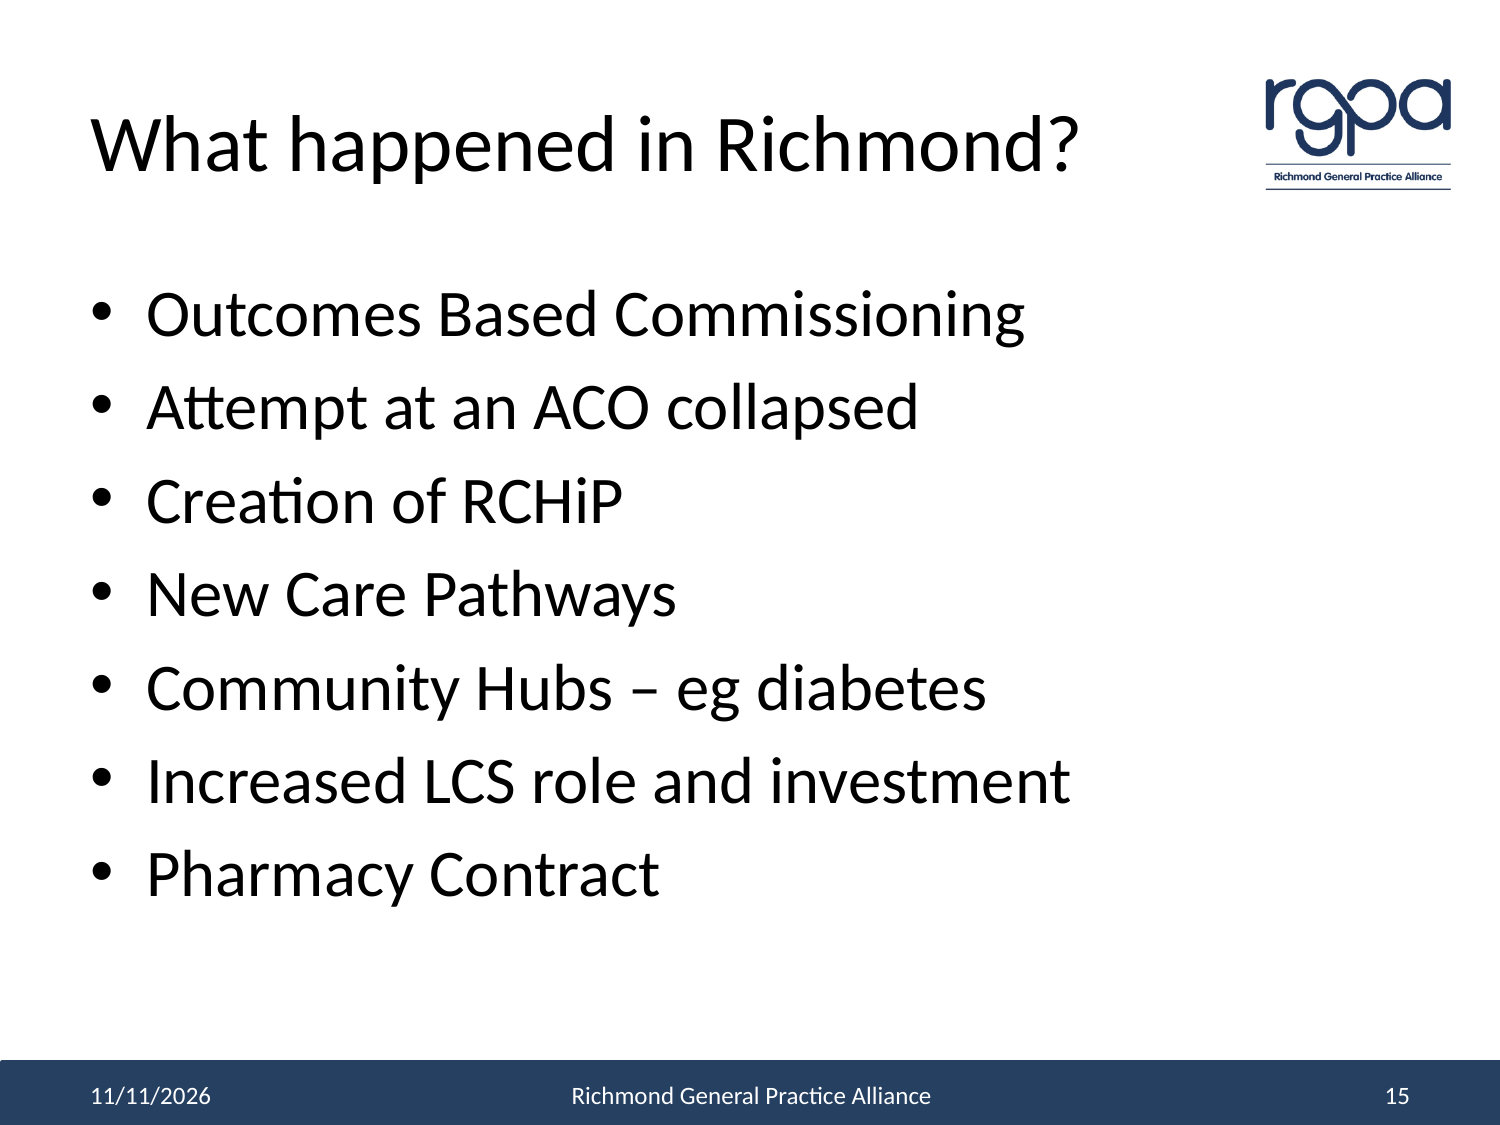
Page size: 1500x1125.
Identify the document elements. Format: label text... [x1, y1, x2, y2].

title What happened in Richmond? [75, 45, 1200, 233]
slide_number 15 [1074, 1065, 1425, 1125]
list Outcomes Based Commissioning Attempt at an ACO collapsed Creation of RCHiP New Care Pathways Community Hubs – eg diabetes Increased LCS role and investment Pharmacy Contract [75, 262, 1425, 1005]
footer Richmond General Practice Alliance [514, 1065, 990, 1125]
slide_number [75, 1065, 425, 1125]
picture [1214, 27, 1500, 241]
